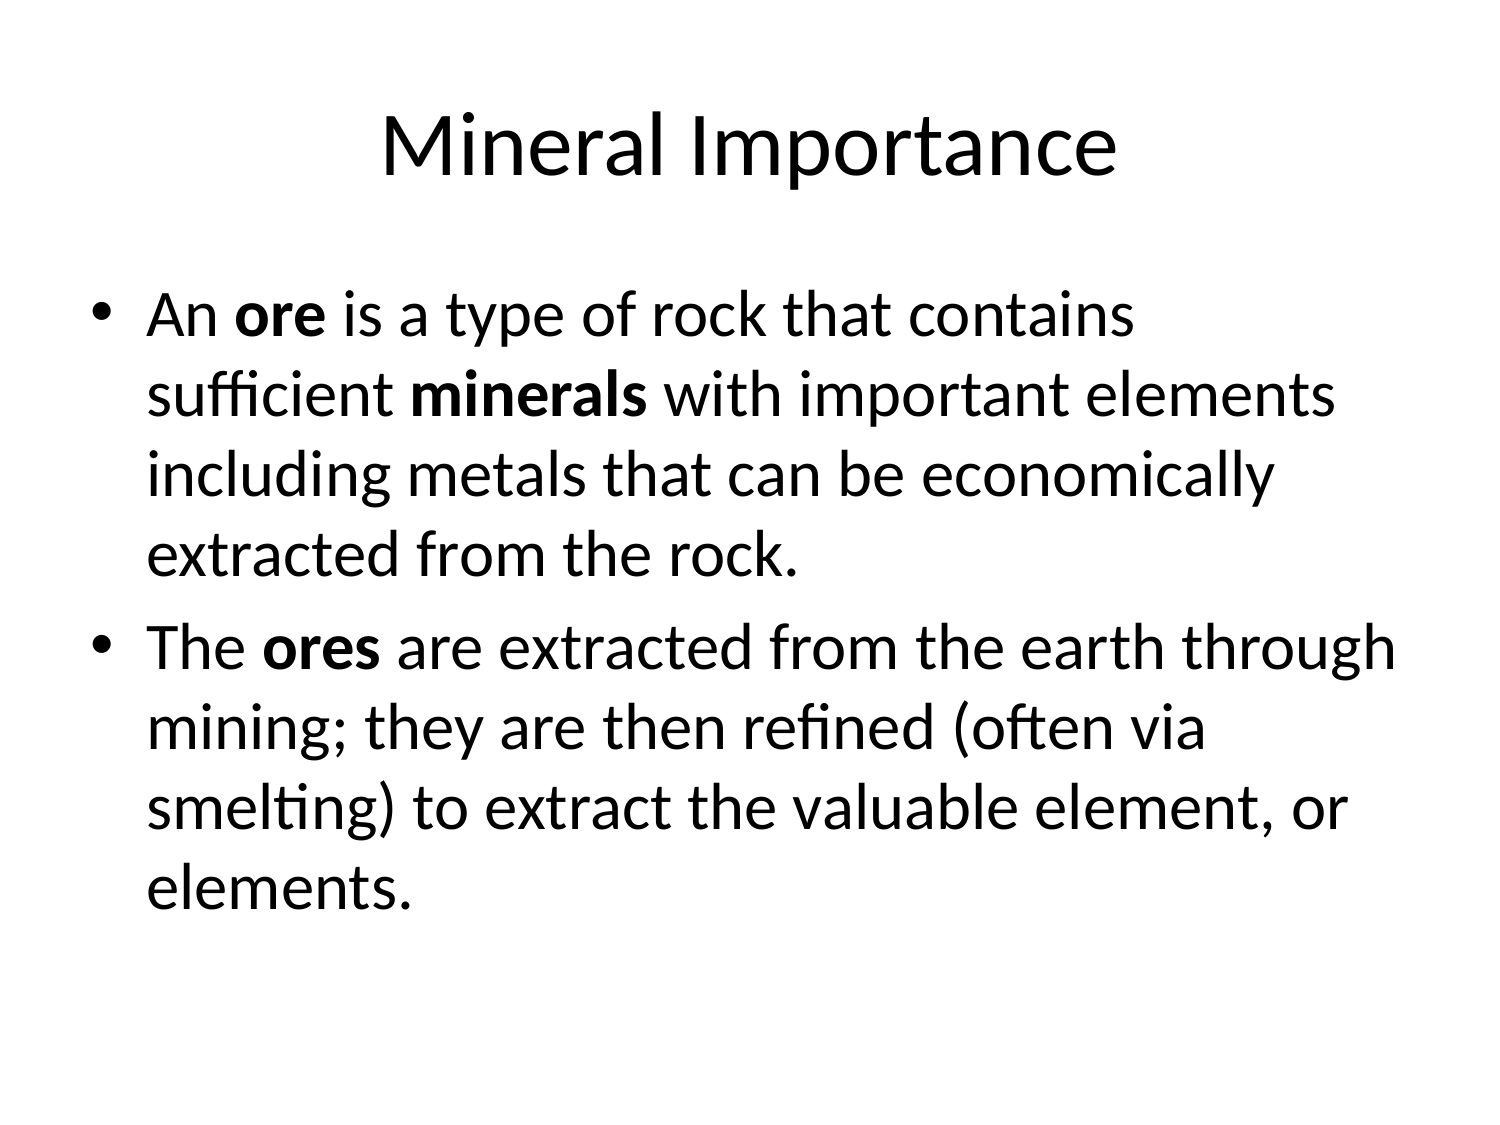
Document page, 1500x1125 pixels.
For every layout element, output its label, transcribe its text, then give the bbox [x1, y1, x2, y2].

title Mineral Importance [75, 45, 1425, 233]
list An ore is a type of rock that contains sufficient minerals with important elements including metals that can be economically extracted from the rock. The ores are extracted from the earth through mining; they are then refined (often via smelting) to extract the valuable element, or elements. [75, 262, 1425, 1005]
